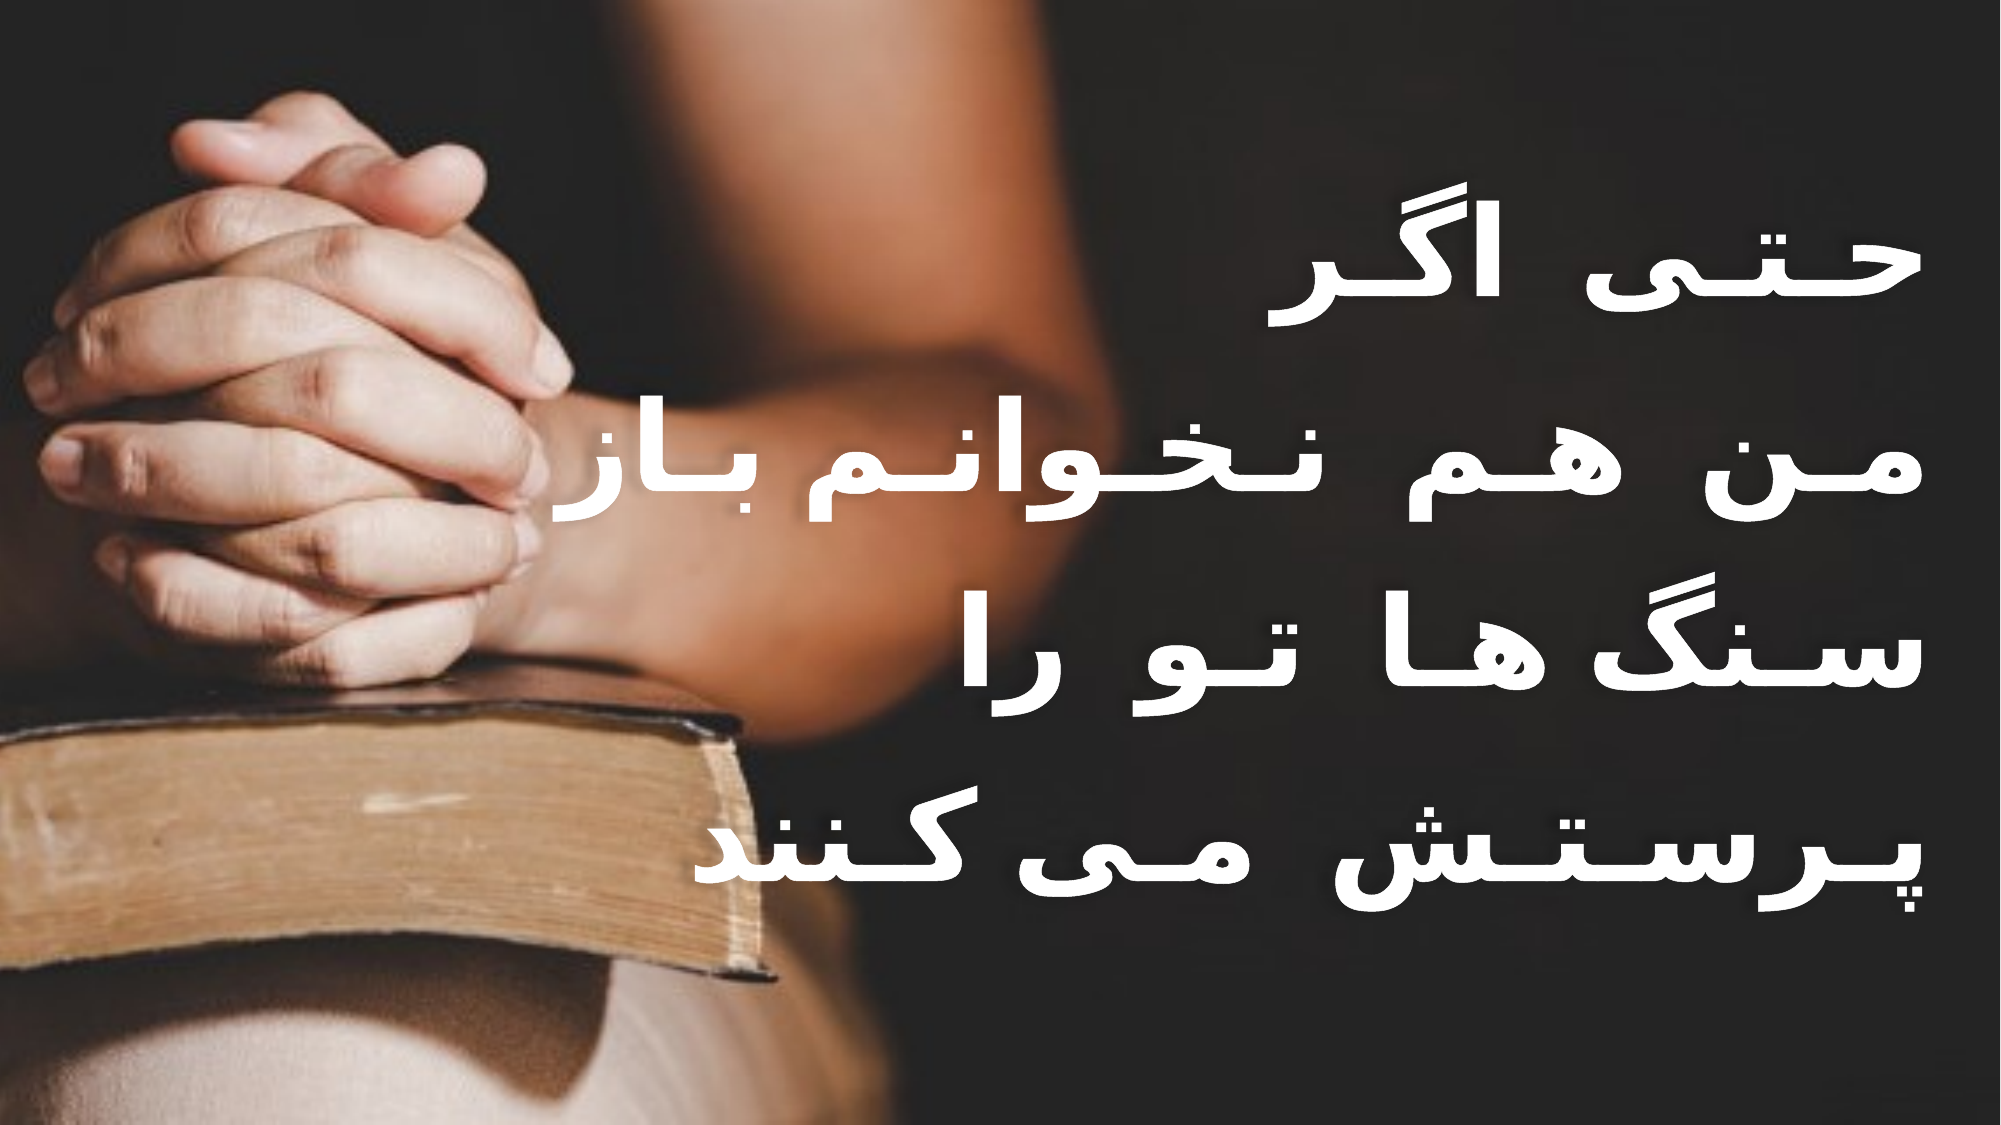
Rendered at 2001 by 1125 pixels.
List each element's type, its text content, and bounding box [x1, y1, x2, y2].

text_box حـتـی اگـر مـن هـم نـخـوانـم بـاز سـنگ هـا تـو را پـرسـتـش مـی کـنند [19, 13, 1982, 914]
picture [0, 0, 2001, 1125]
